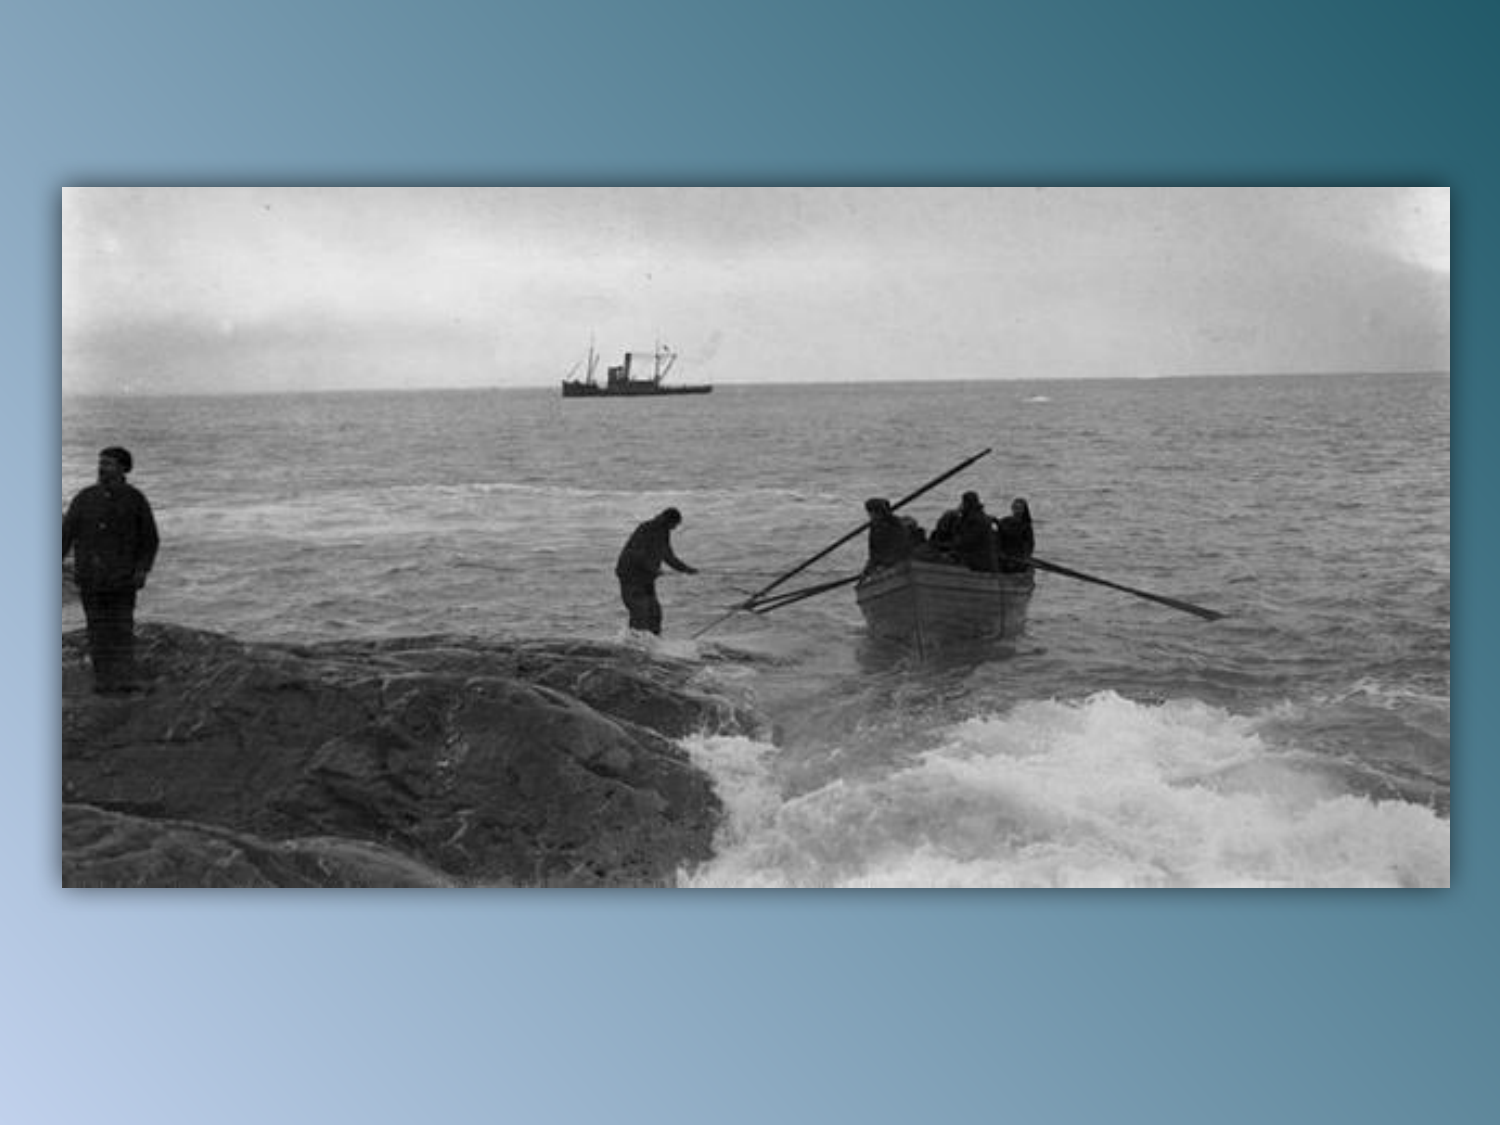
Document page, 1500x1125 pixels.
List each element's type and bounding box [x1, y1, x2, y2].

picture [62, 187, 1450, 888]
